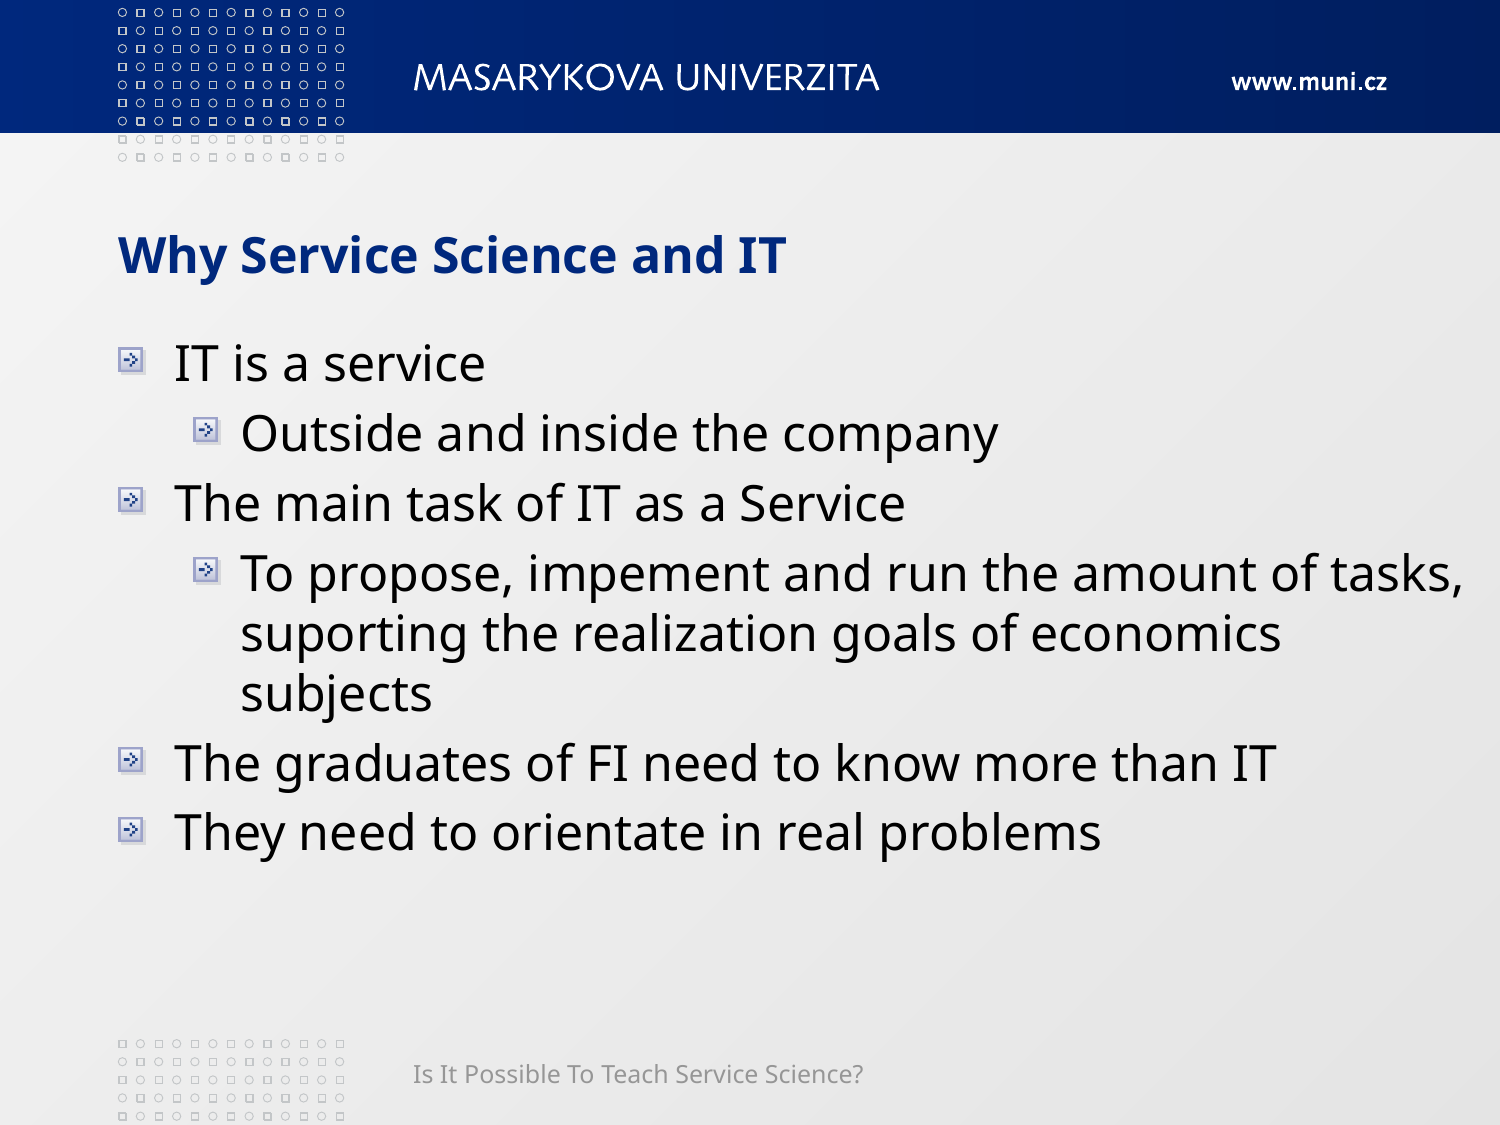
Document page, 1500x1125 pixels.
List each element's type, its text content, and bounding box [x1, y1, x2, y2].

title Why Service Science and IT [118, 184, 1403, 291]
list IT is a service Outside and inside the company The main task of IT as a Service To propose, impement and run the amount of tasks, suporting the realization goals of economics subjects The graduates of FI need to know more than IT They need to orientate in real problems [118, 331, 1469, 1006]
footer Is It Possible To Teach Service Science? [412, 1024, 1075, 1101]
